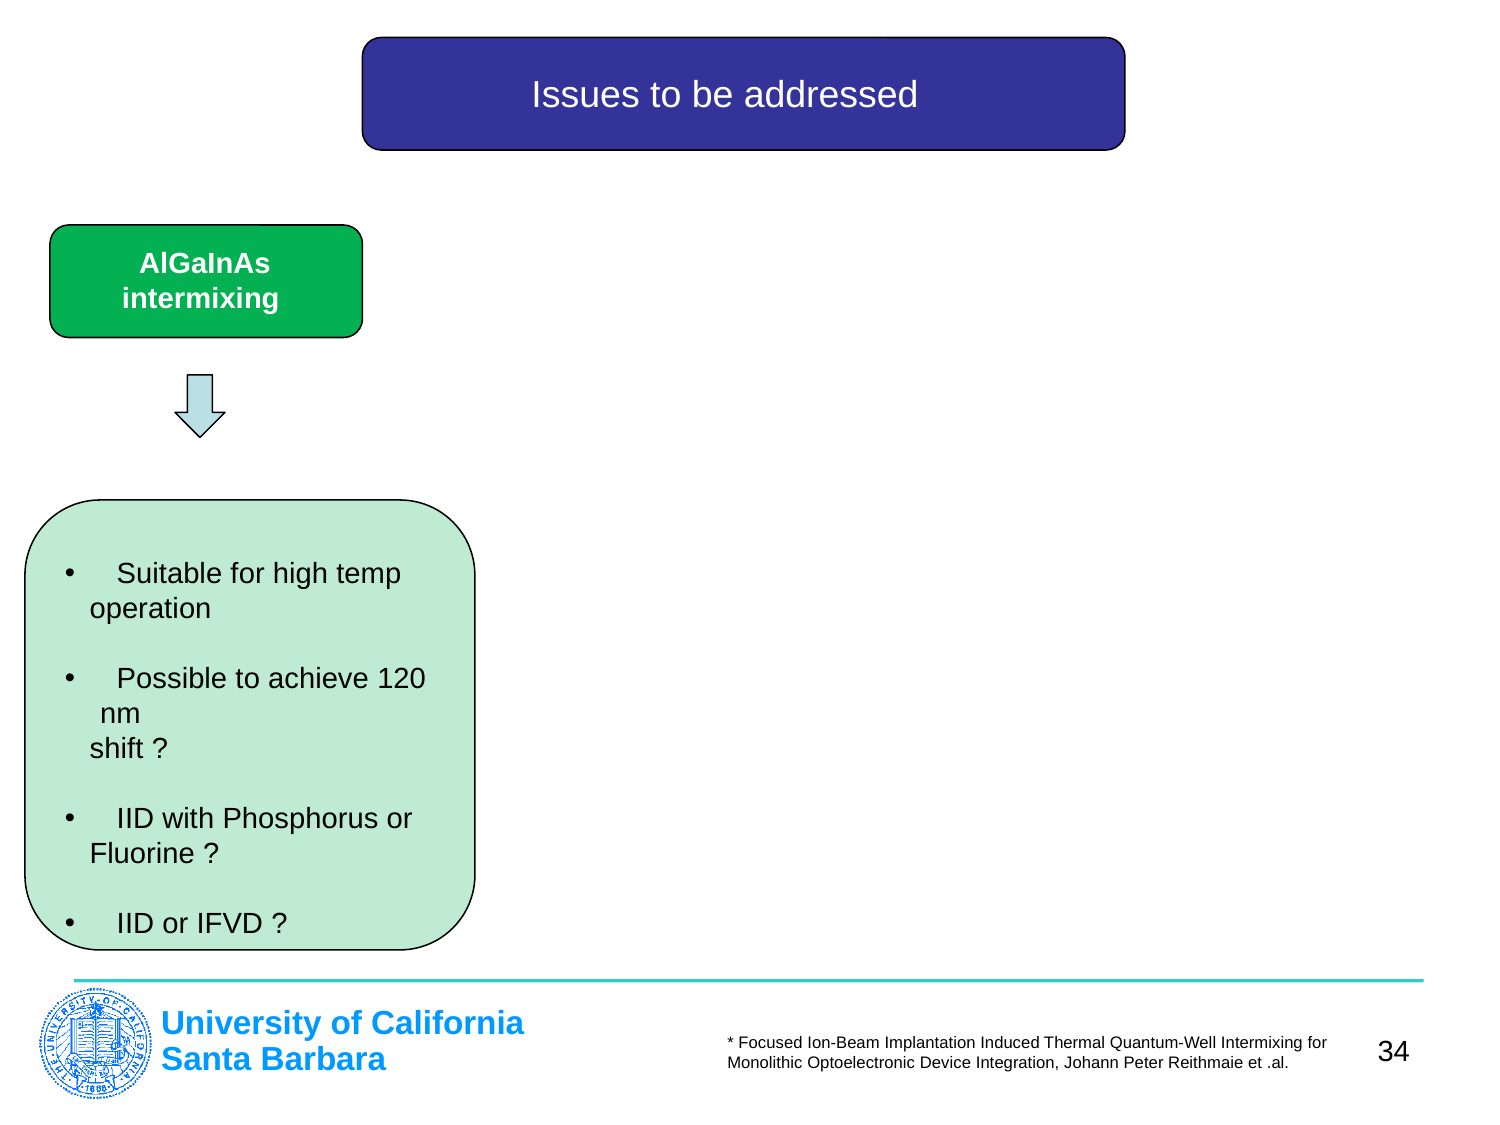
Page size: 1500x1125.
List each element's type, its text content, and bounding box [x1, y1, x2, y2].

picture [39, 988, 152, 1099]
text_box [74, 412, 637, 800]
text_box * Focused Ion-Beam Implantation Induced Thermal Quantum-Well Intermixing for Monolithic Optoelectronic Device Integration, Johann Peter Reithmaie et .al. [712, 1024, 1363, 1080]
text_box [362, 37, 1125, 150]
text_box Issues to be addressed [512, 62, 938, 123]
slide_number 34 [1074, 1024, 1426, 1103]
text_box [59, 499, 441, 512]
text_box [24, 519, 50, 931]
text_box Suitable for high temp operation Possible to achieve 120 nm shift ? IID with Phosphorus or Fluorine ? IID or IFVD ? [50, 512, 475, 1017]
text_box AlGaInAs intermixing [54, 236, 355, 322]
text_box [49, 224, 363, 338]
text_box [174, 374, 226, 438]
